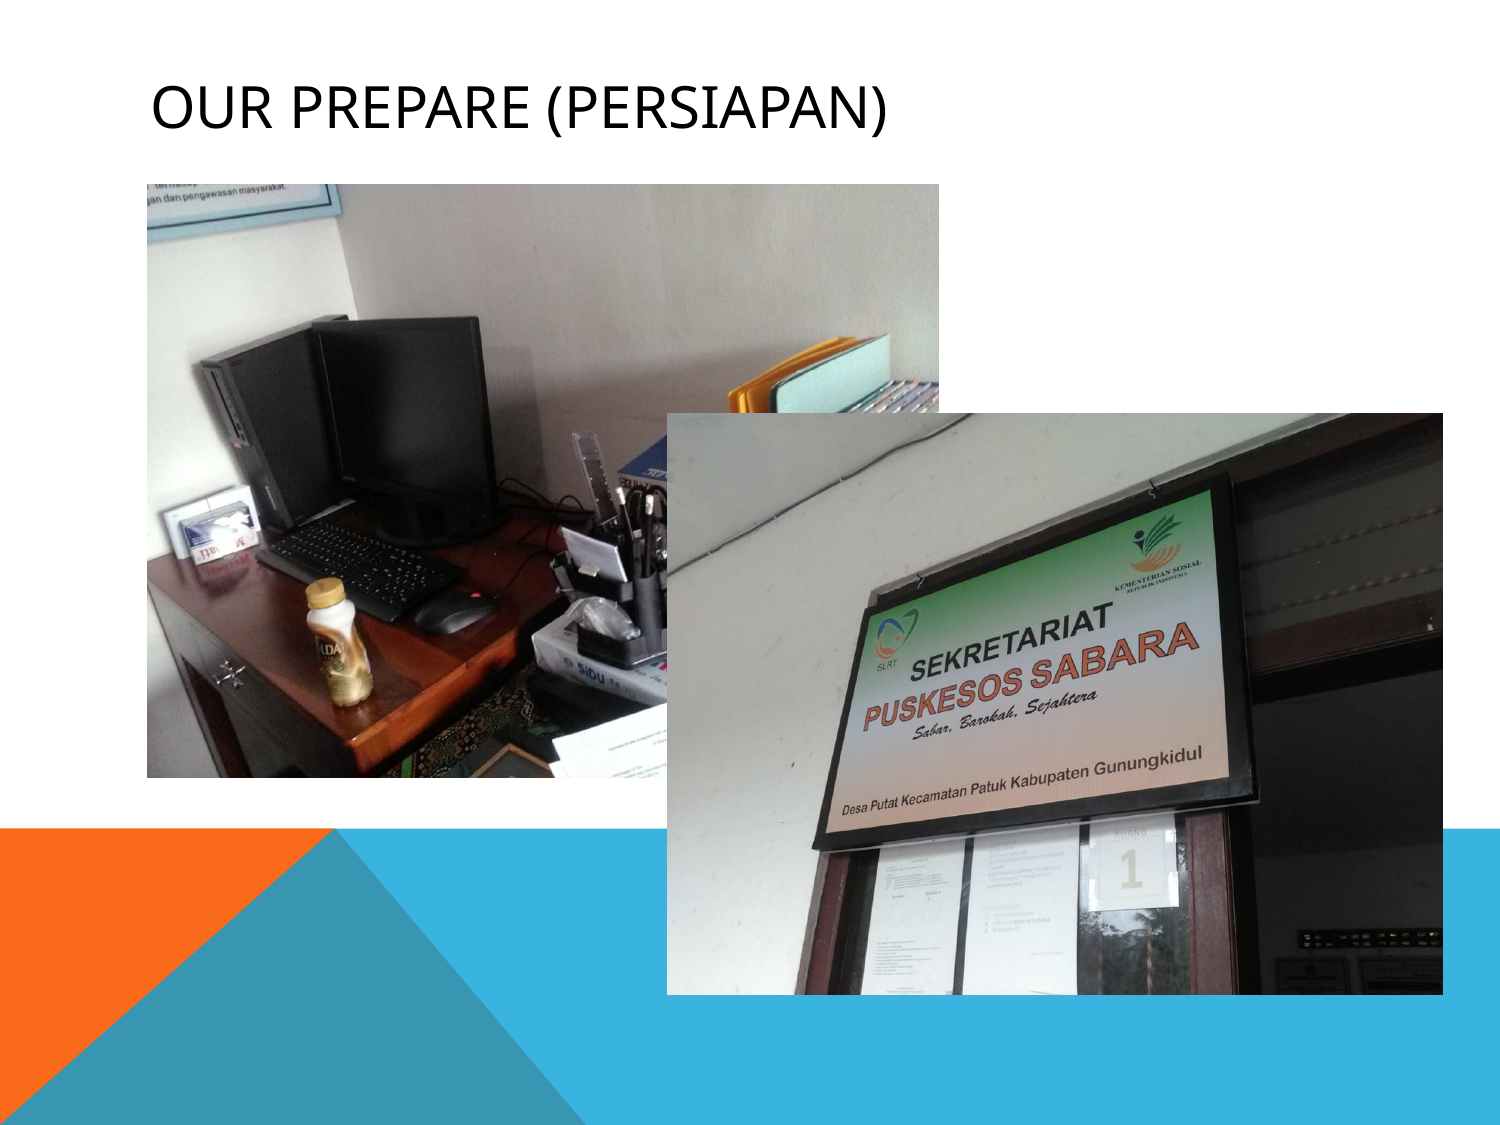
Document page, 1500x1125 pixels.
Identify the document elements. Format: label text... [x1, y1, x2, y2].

title Our prepare (persiapan) [135, 60, 1369, 150]
picture [147, 184, 1444, 996]
